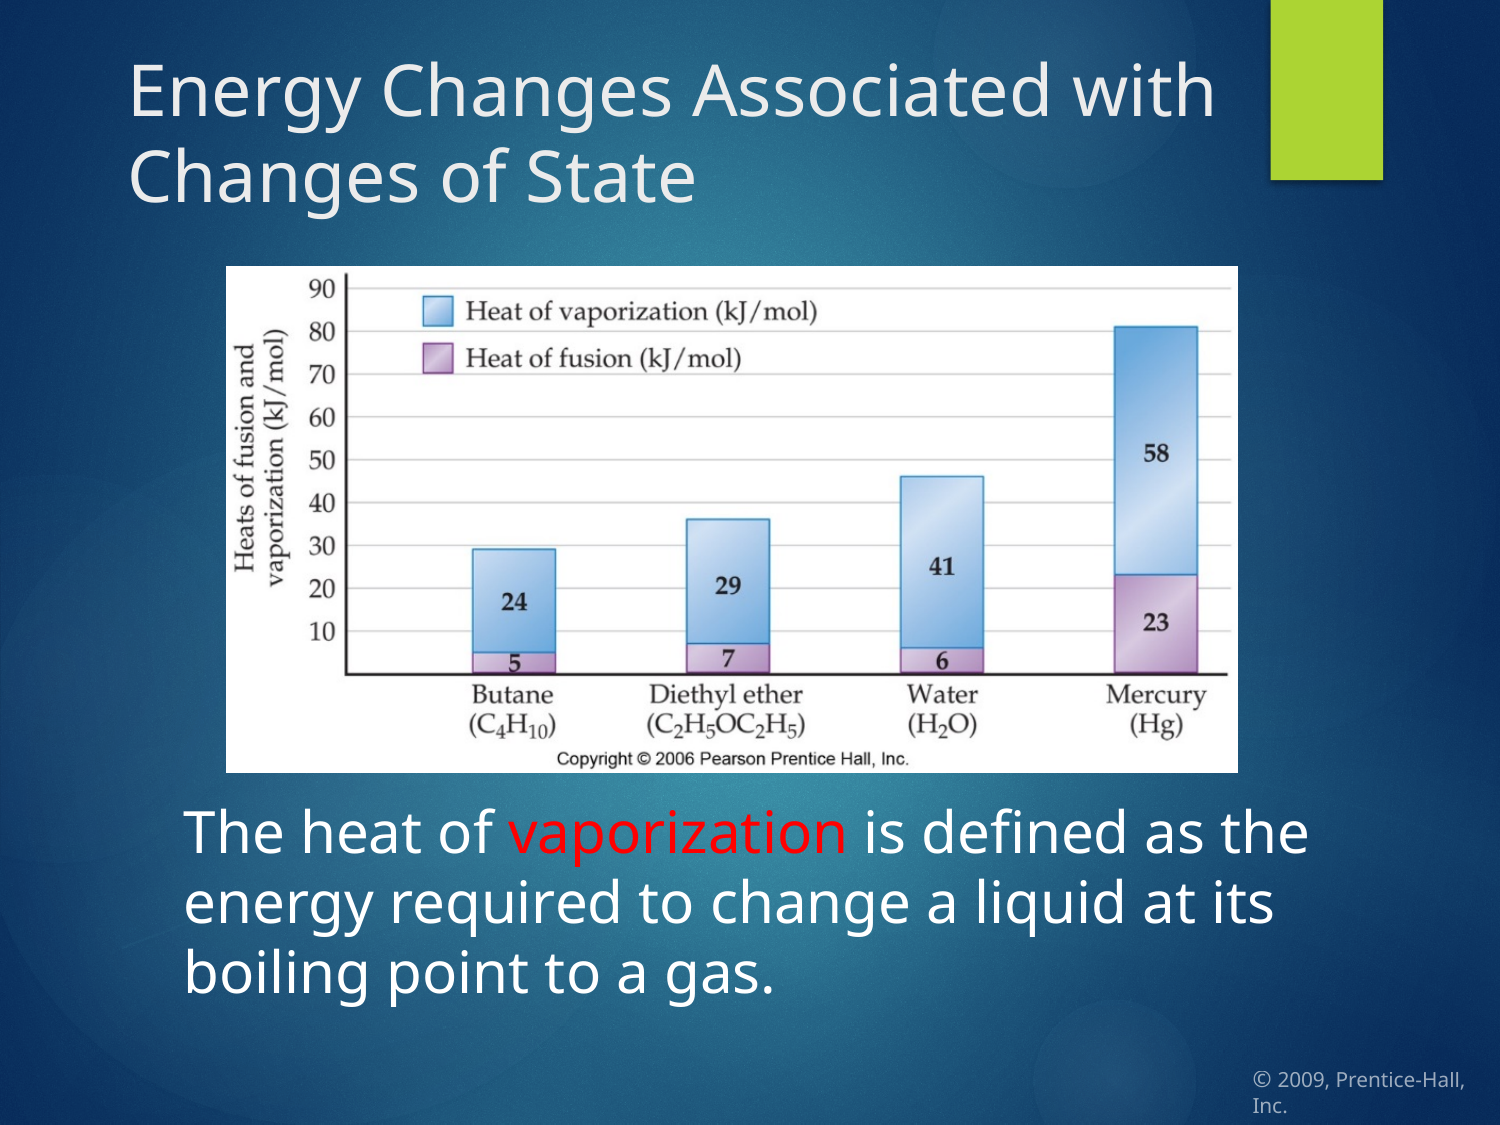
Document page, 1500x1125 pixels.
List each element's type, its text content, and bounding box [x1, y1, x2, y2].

footer © 2009, Prentice-Hall, Inc. [1237, 1087, 1500, 1125]
list The heat of vaporization is defined as the energy required to change a liquid at its boiling point to a gas. [112, 787, 1388, 1038]
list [225, 266, 1239, 774]
title Energy Changes Associated with Changes of State [112, 37, 1388, 225]
